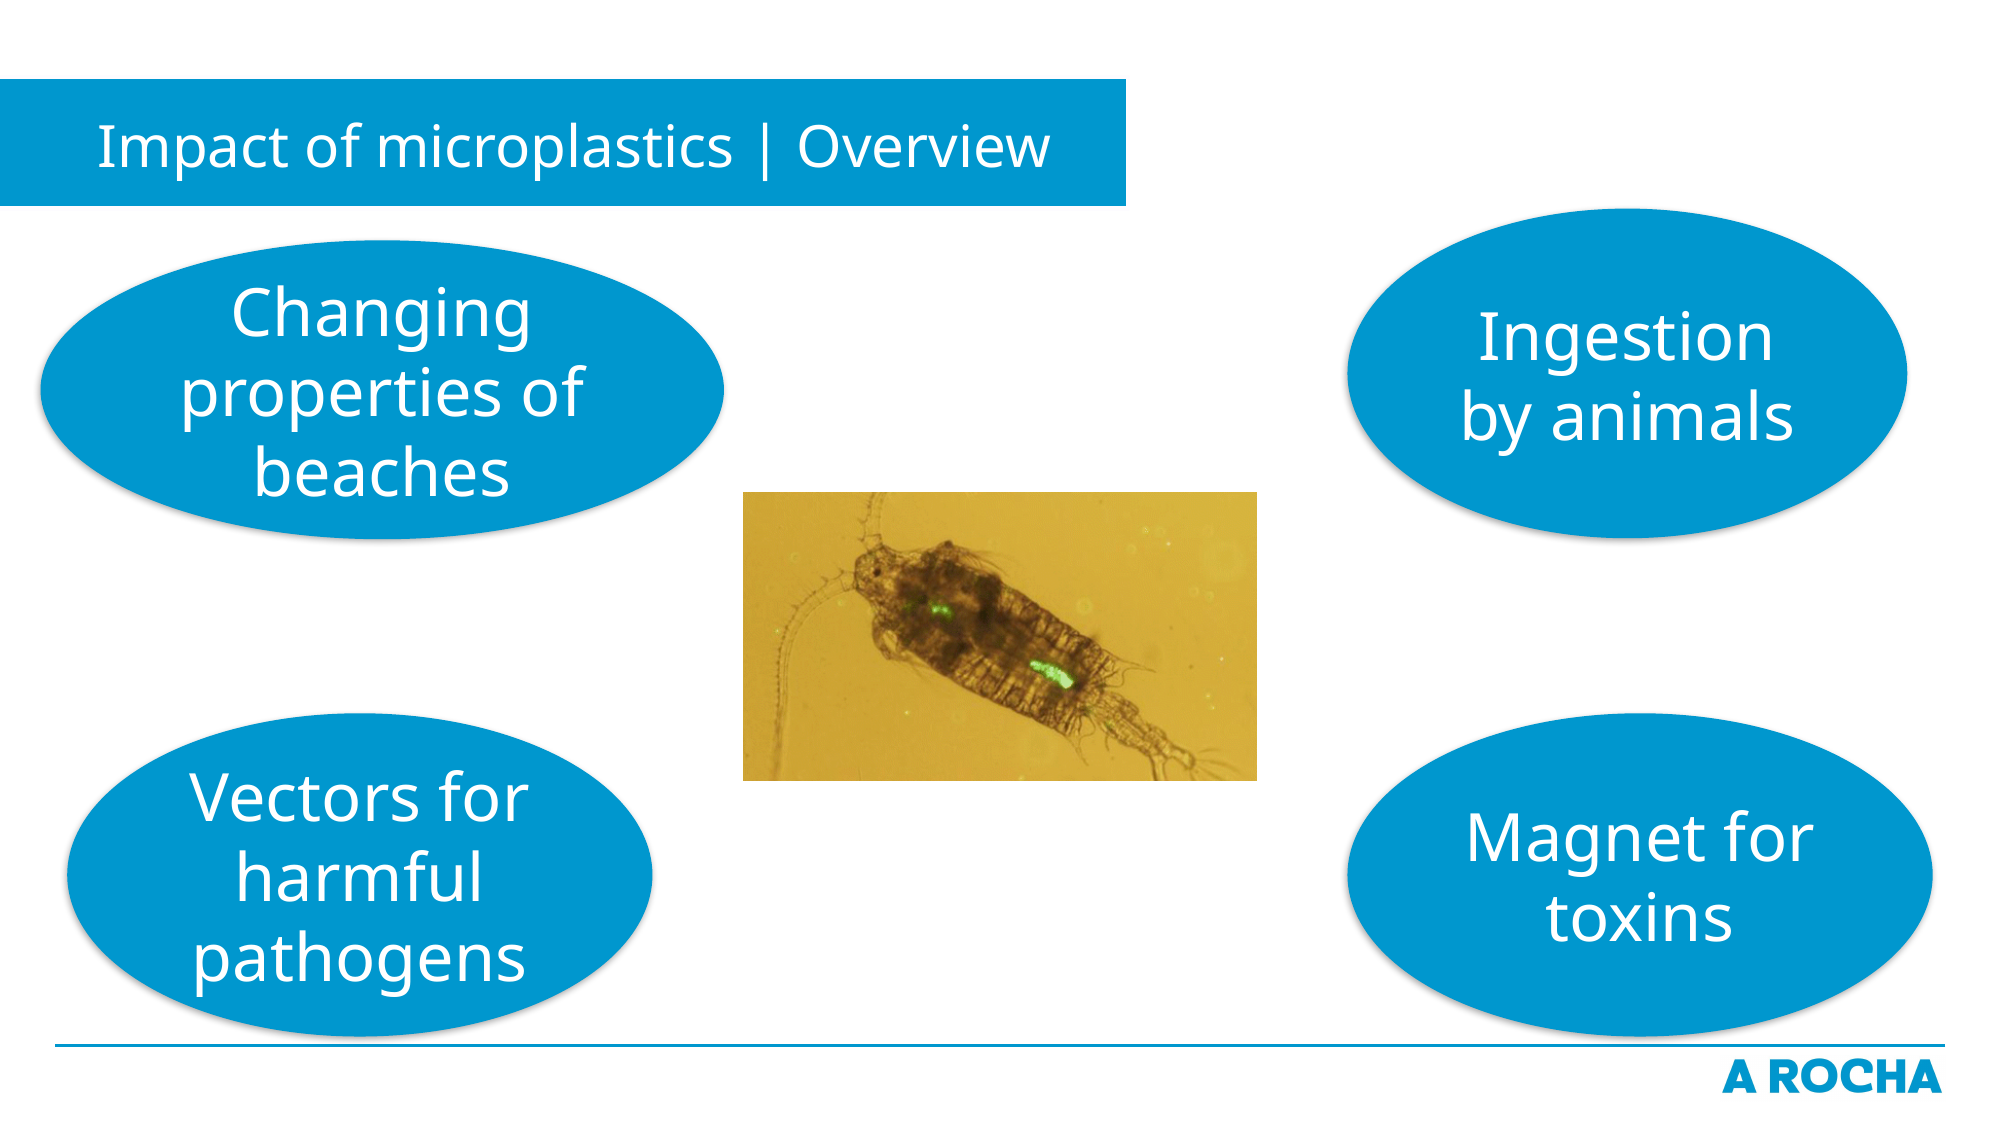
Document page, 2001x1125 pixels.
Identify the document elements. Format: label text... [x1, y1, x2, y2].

picture [743, 491, 1257, 781]
text_box [0, 75, 1130, 211]
text_box Ingestion by animals [1347, 208, 1908, 539]
text_box Changing properties of beaches [40, 240, 724, 540]
picture [1720, 1055, 1946, 1102]
title Impact of microplastics | Overview [40, 103, 1109, 186]
text_box Vectors for harmful pathogens [67, 713, 653, 1037]
text_box Magnet for toxins [1347, 713, 1933, 1037]
